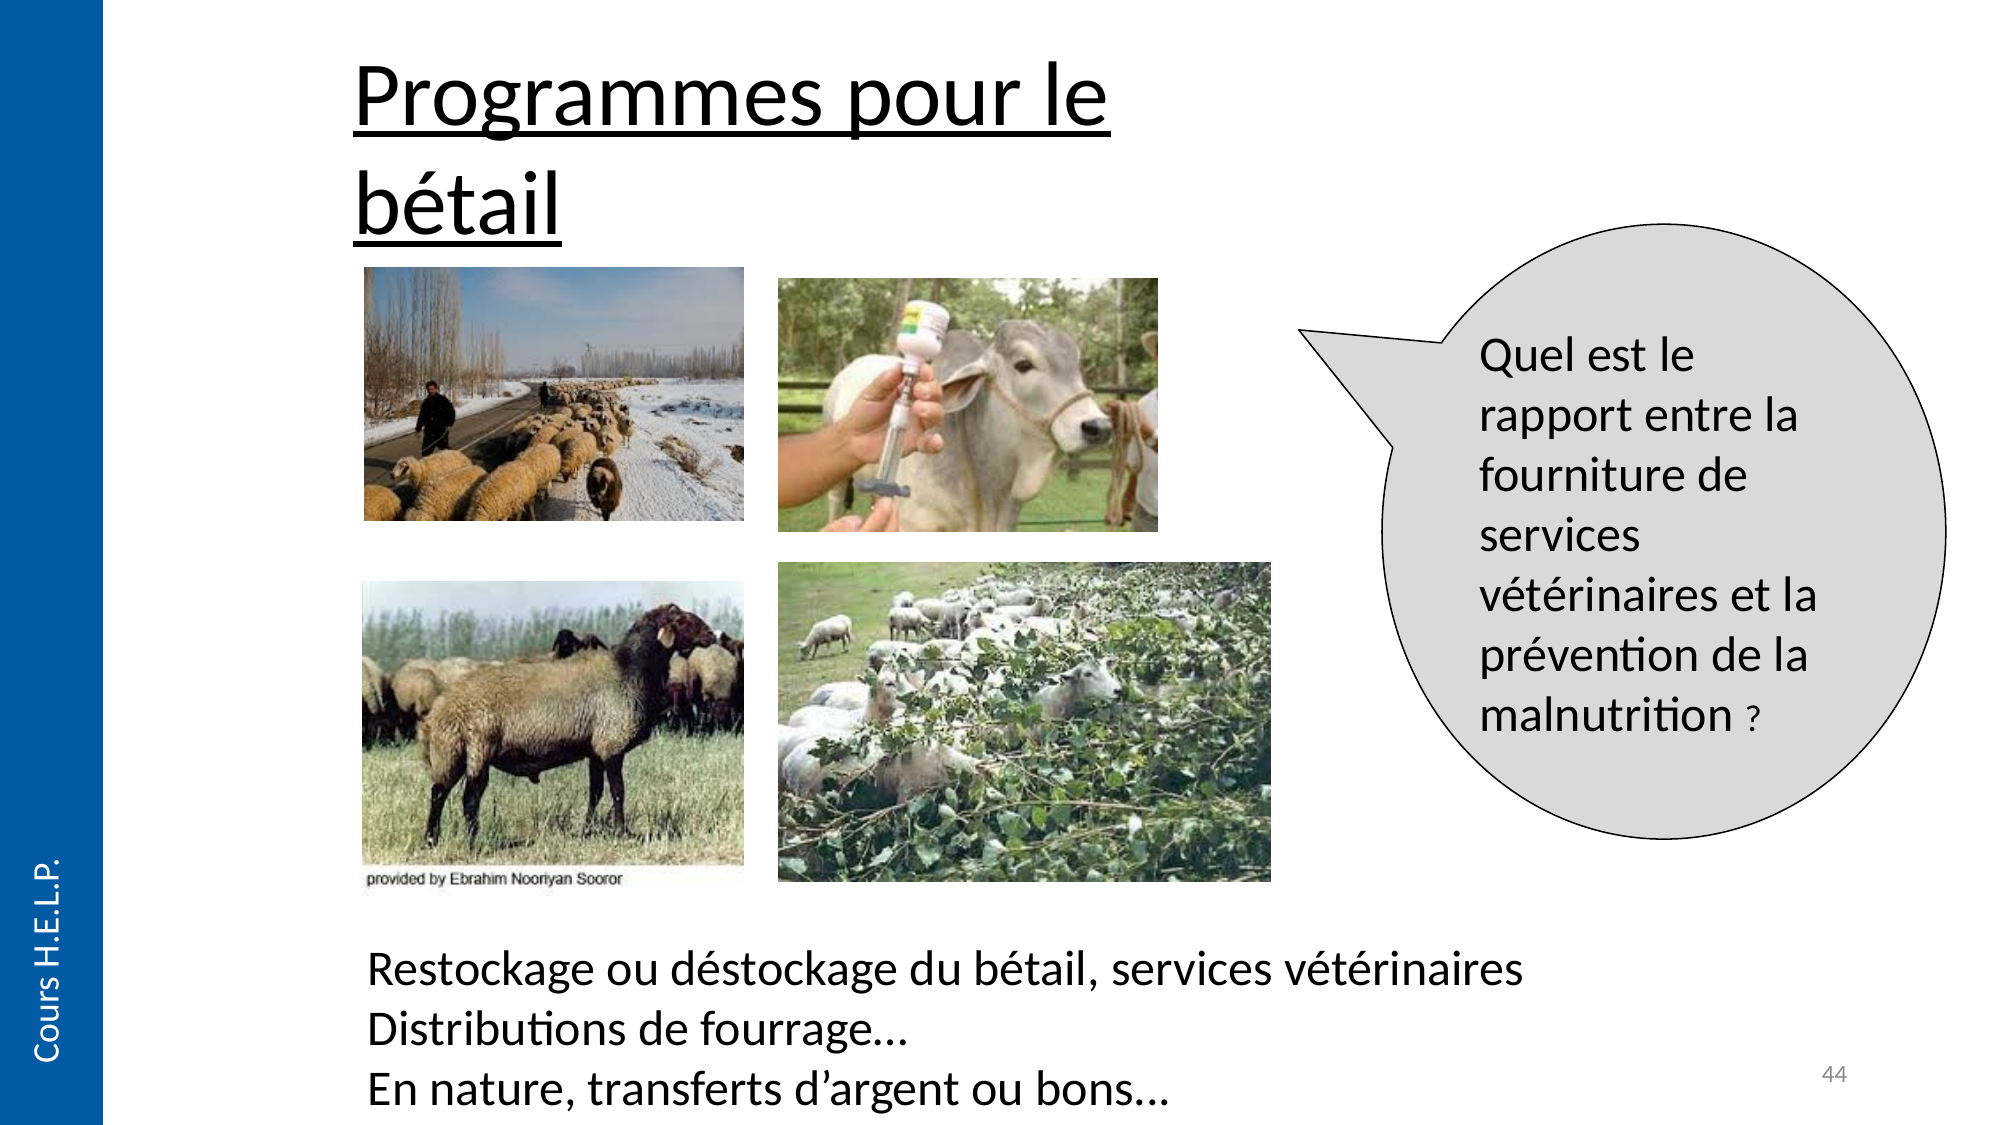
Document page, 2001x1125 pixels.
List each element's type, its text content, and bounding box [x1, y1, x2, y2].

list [364, 267, 744, 521]
picture [362, 581, 744, 897]
picture [778, 278, 1158, 532]
text_box Cours H.E.L.P. [13, 841, 90, 1079]
text_box [0, 0, 104, 1125]
picture [778, 562, 1271, 882]
text_box Restockage ou déstockage du bétail, services vétérinaires Distributions de fourrage… En nature, transferts d’argent ou bons... [352, 928, 1540, 1123]
text_box Programmes pour le bétail [338, 26, 1306, 261]
slide_number 44 [1412, 1042, 1863, 1103]
text_box Quel est le rapport entre la fourniture de services vétérinaires et la prévention de la malnutrition ? [1298, 224, 1946, 840]
